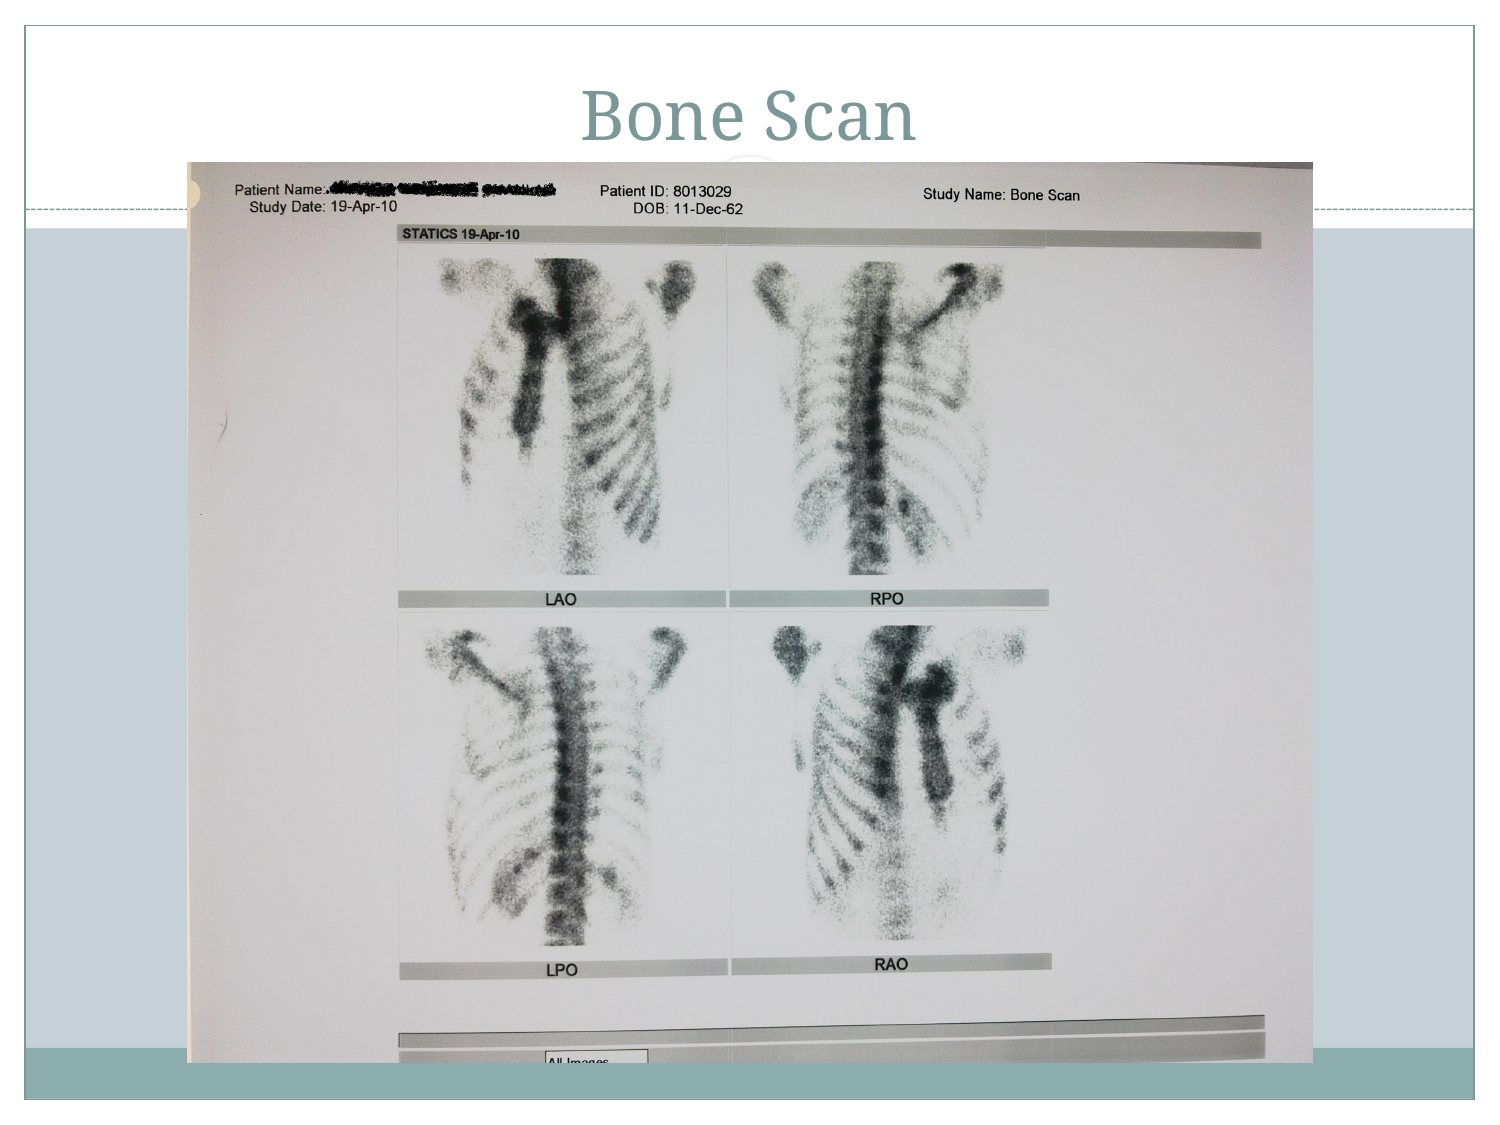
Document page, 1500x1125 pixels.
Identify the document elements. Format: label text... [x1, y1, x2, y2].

title Bone Scan [49, 37, 1450, 162]
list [187, 162, 1313, 1063]
